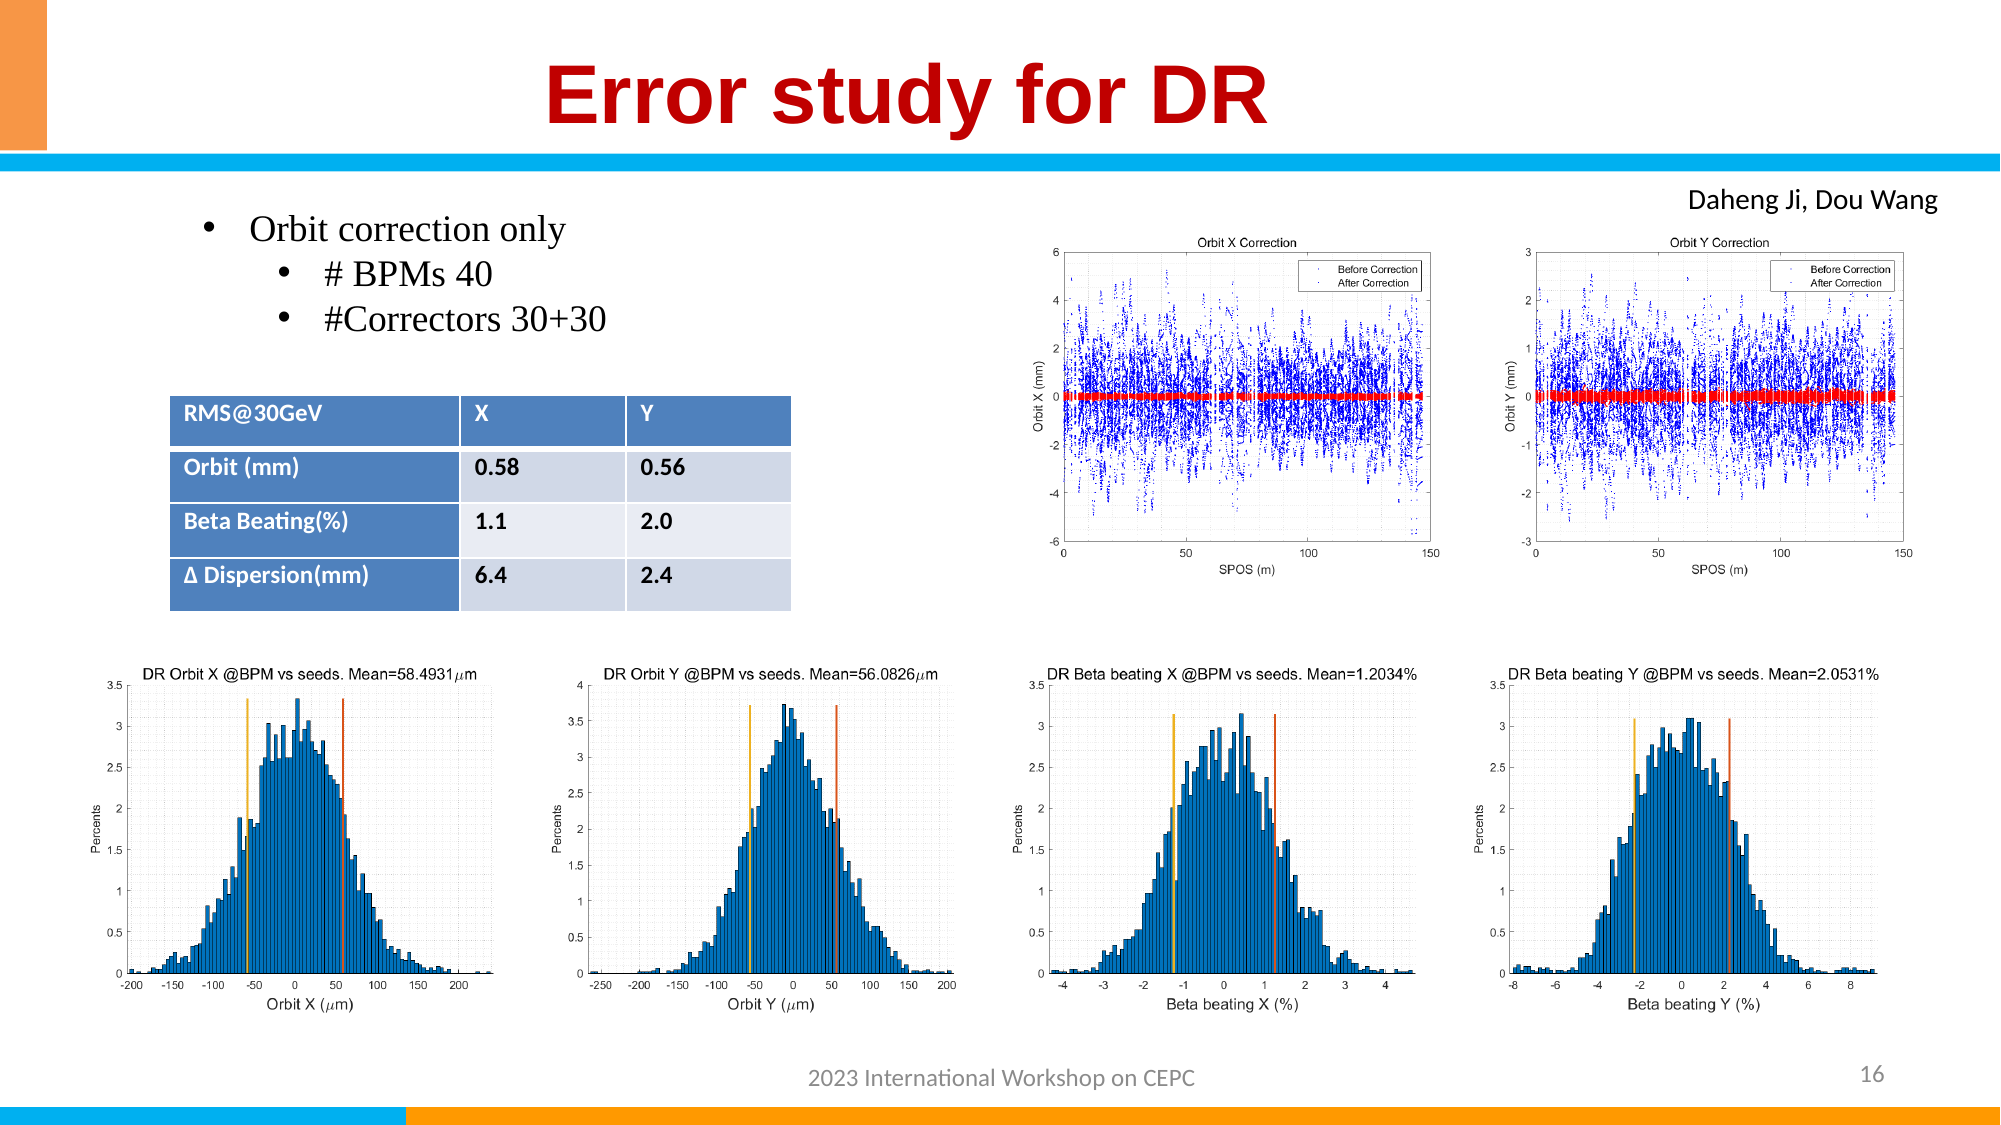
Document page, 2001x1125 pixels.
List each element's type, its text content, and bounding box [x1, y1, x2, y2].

table_header RMS@30GeV [170, 396, 459, 446]
table_cell 0.56 [627, 452, 791, 502]
footer 2023 International Workshop on CEPC [588, 1047, 1416, 1106]
table_cell Beta Beating(%) [170, 504, 459, 557]
text_box Error study for DR [384, 43, 1431, 149]
table_cell 2.0 [627, 504, 791, 557]
table_cell 6.4 [461, 559, 625, 611]
table_header Y [627, 396, 791, 446]
picture [64, 658, 1922, 1013]
slide_number 16 [1433, 1042, 1900, 1103]
table_cell 0.58 [461, 452, 625, 502]
table_header X [461, 396, 625, 446]
table_cell 2.4 [627, 559, 791, 611]
table_cell Δ Dispersion(mm) [170, 559, 459, 611]
picture [1002, 224, 1948, 580]
text_box Daheng Ji, Dou Wang [1673, 172, 1986, 223]
table_cell Orbit (mm) [170, 452, 459, 502]
text_box Orbit correction only # BPMs 40 #Correctors 30+30 [187, 196, 818, 392]
table_cell 1.1 [461, 504, 625, 557]
